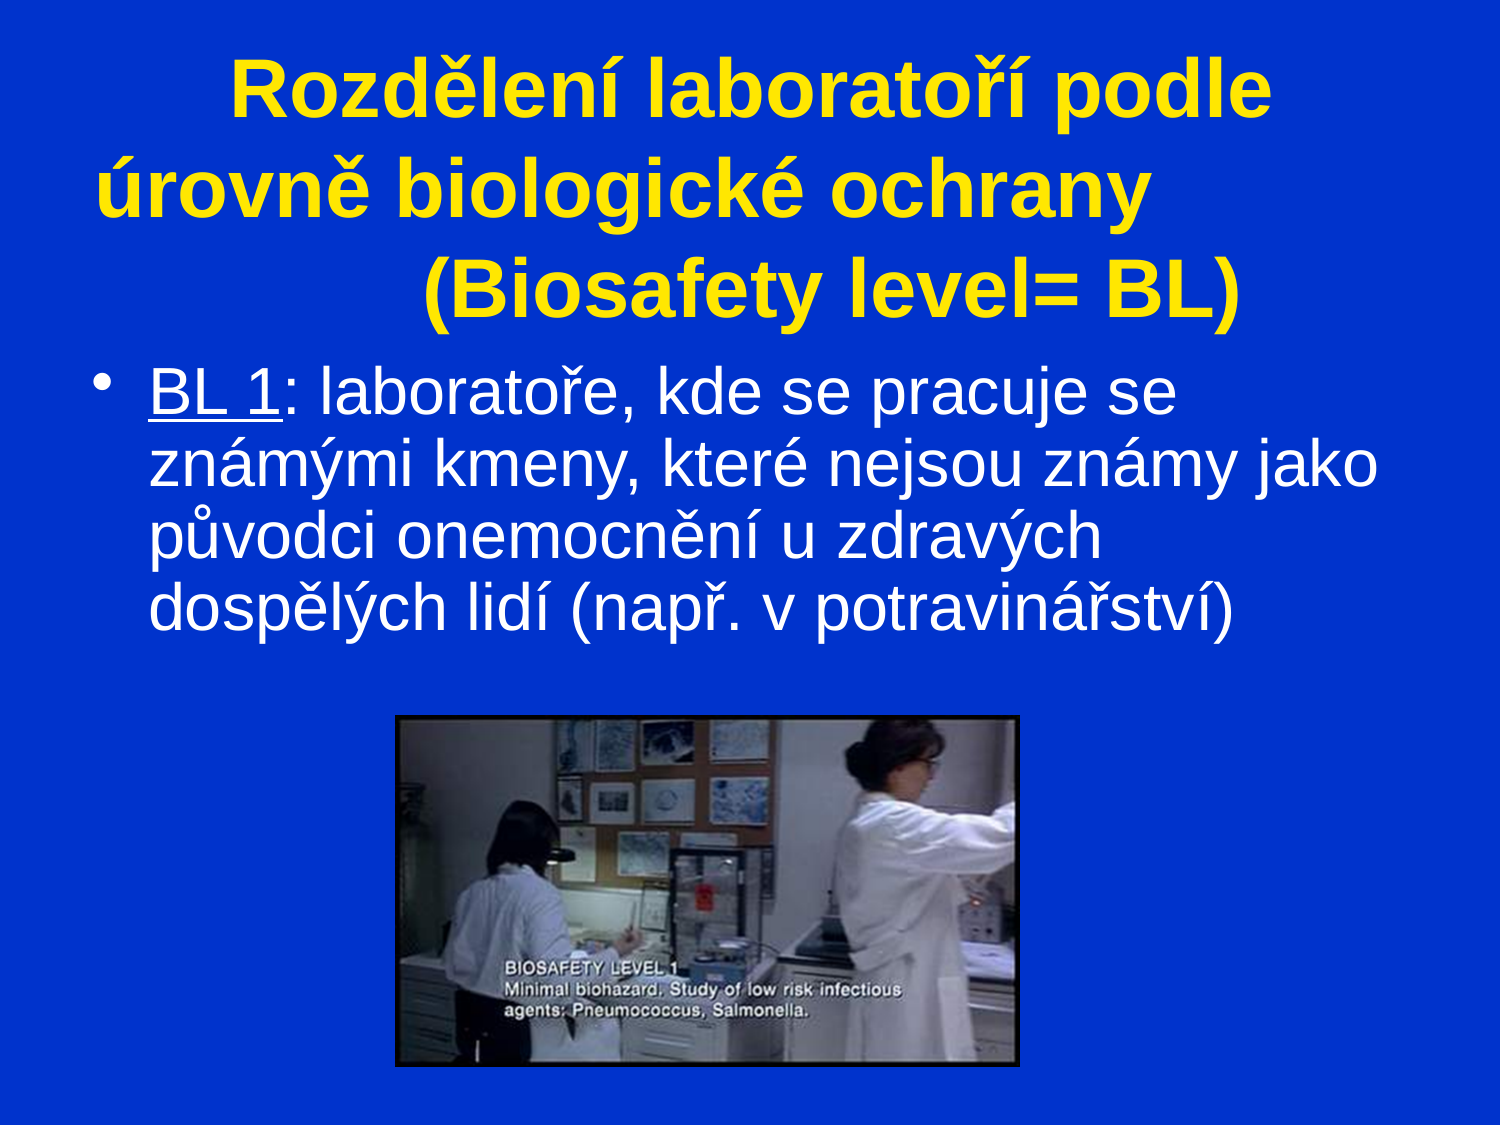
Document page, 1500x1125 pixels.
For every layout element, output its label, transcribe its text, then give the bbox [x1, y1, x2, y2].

title Rozdělení laboratoří podle úrovně biologické ochrany (Biosafety level= BL) [76, 89, 1428, 278]
picture [395, 715, 1020, 1068]
list BL 1: laboratoře, kde se pracuje se známými kmeny, které nejsou známy jako původci onemocnění u zdravých dospělých lidí (např. v potravinářství) [76, 349, 1428, 1093]
